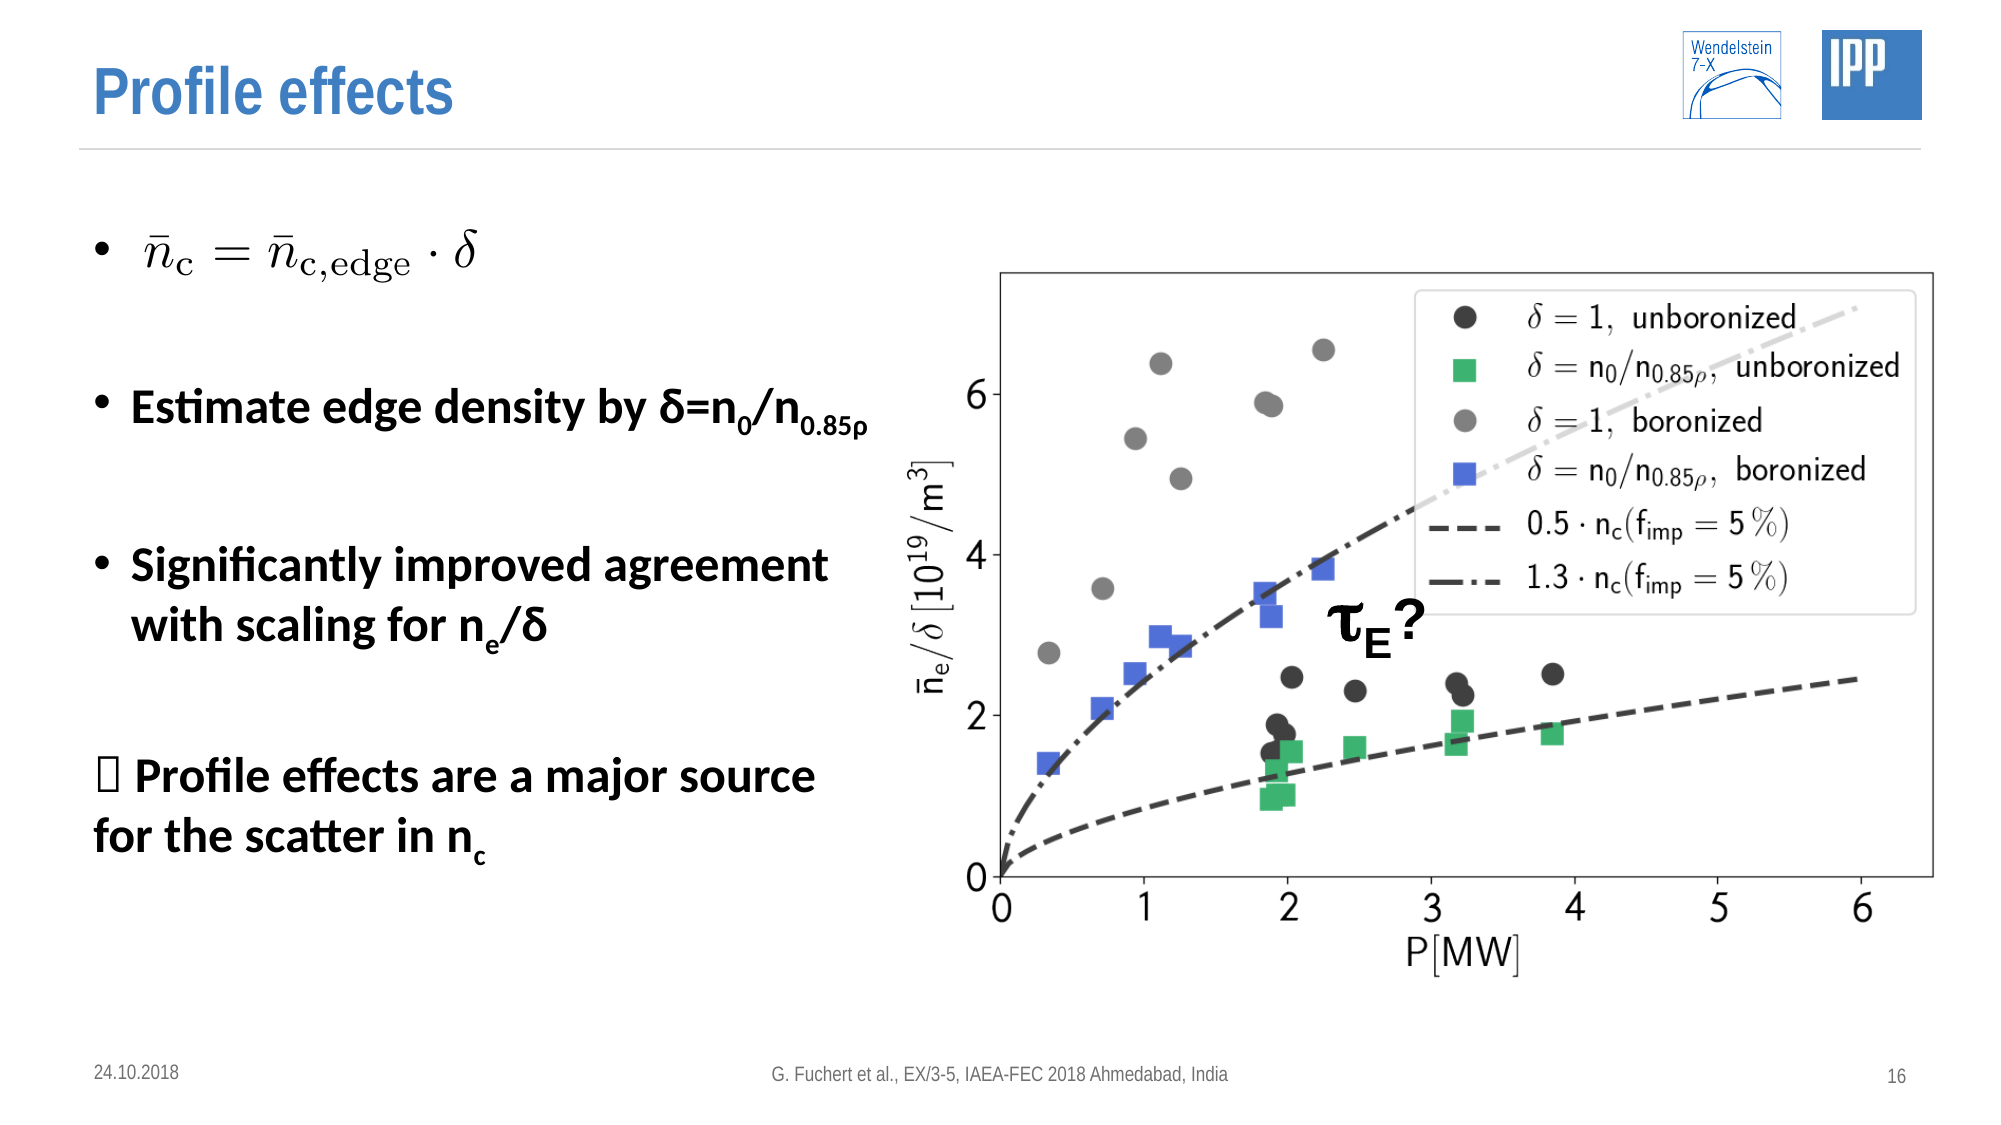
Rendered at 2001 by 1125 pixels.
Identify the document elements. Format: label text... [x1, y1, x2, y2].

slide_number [78, 1040, 256, 1101]
picture [140, 216, 482, 285]
footer G. Fuchert et al., EX/3-5, IAEA-FEC 2018 Ahmedabad, India [297, 1042, 1703, 1103]
picture [1822, 30, 1922, 120]
slide_number 16 [1744, 1044, 1922, 1105]
picture [890, 246, 1959, 1001]
list Estimate edge density by δ=n0/n0.85ρ Significantly improved agreement with scaling for ne/δ  Profile effects are a major source for the scatter in nc [78, 216, 1922, 1051]
title Profile effects [78, 30, 1638, 136]
